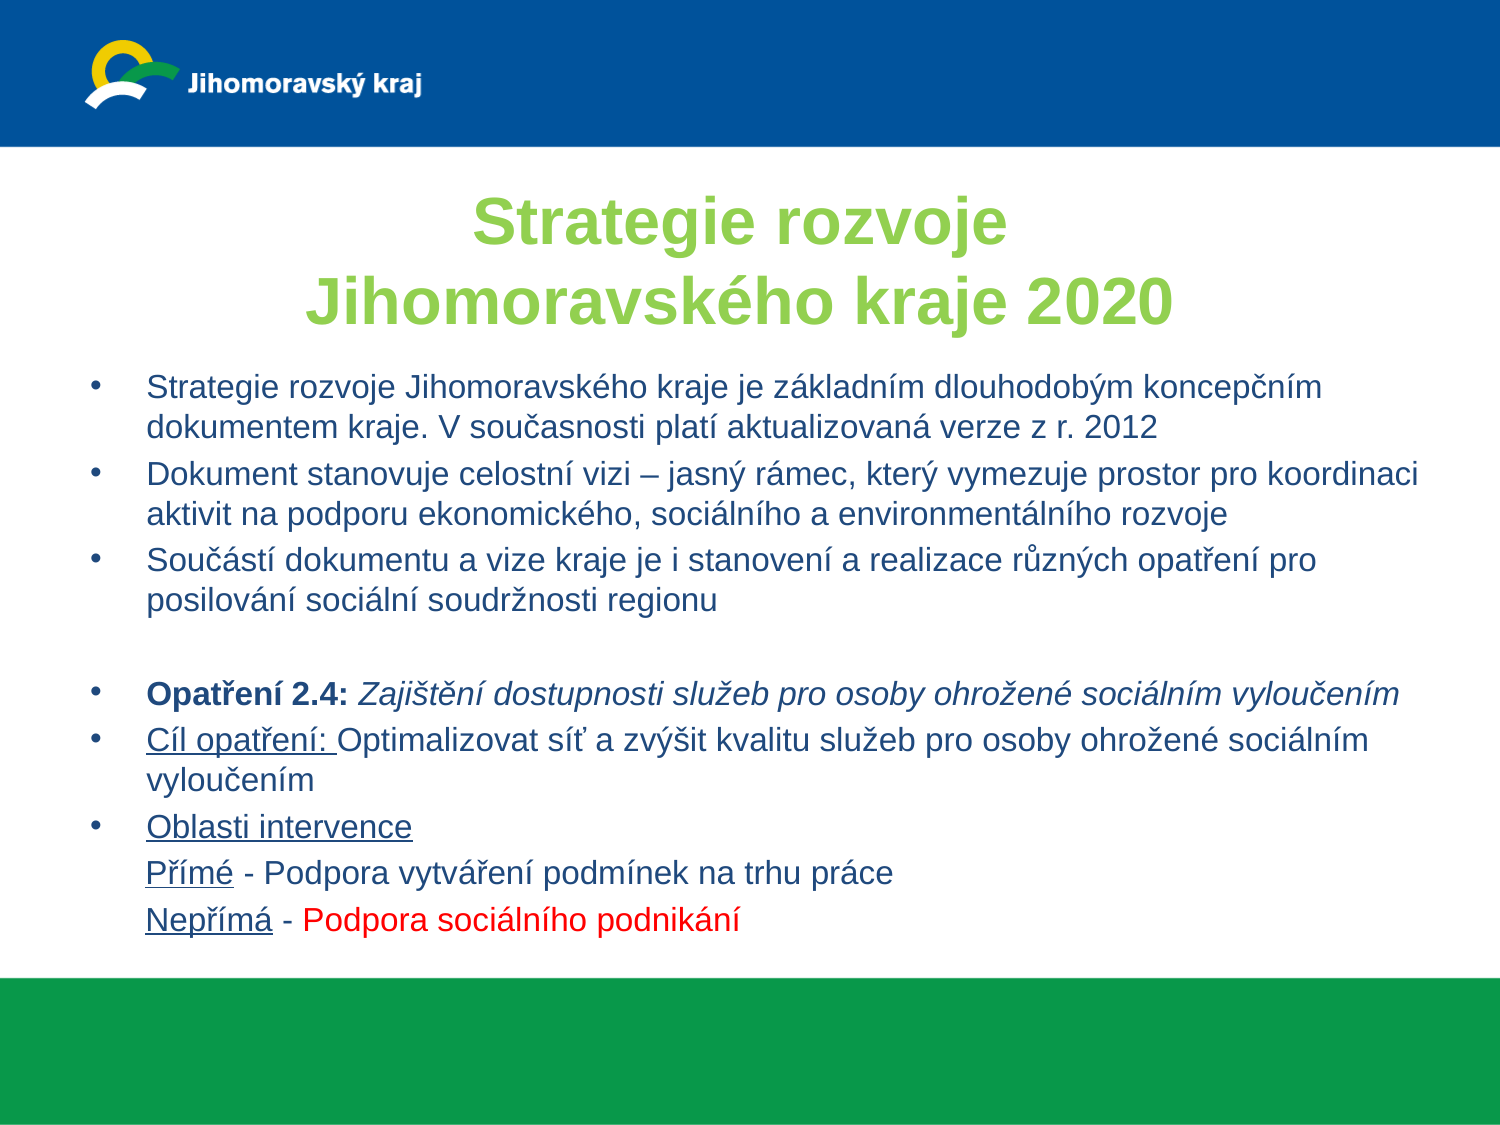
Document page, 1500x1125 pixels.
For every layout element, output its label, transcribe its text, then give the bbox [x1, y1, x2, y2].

list Strategie rozvoje Jihomoravského kraje je základním dlouhodobým koncepčním dokumentem kraje. V současnosti platí aktualizovaná verze z r. 2012 Dokument stanovuje celostní vizi – jasný rámec, který vymezuje prostor pro koordinaci aktivit na podporu ekonomického, sociálního a environmentálního rozvoje Součástí dokumentu a vize kraje je i stanovení a realizace různých opatření pro posilování sociální soudržnosti regionu Opatření 2.4: Zajištění dostupnosti služeb pro osoby ohrožené sociálním vyloučením Cíl opatření: Optimalizovat síť a zvýšit kvalitu služeb pro osoby ohrožené sociálním vyloučením Oblasti intervence Přímé - Podpora vytváření podmínek na trhu práce Nepřímá - Podpora sociálního podnikání [74, 357, 1443, 995]
title Strategie rozvoje Jihomoravského kraje 2020 [74, 173, 1426, 342]
picture [0, 0, 1500, 1125]
